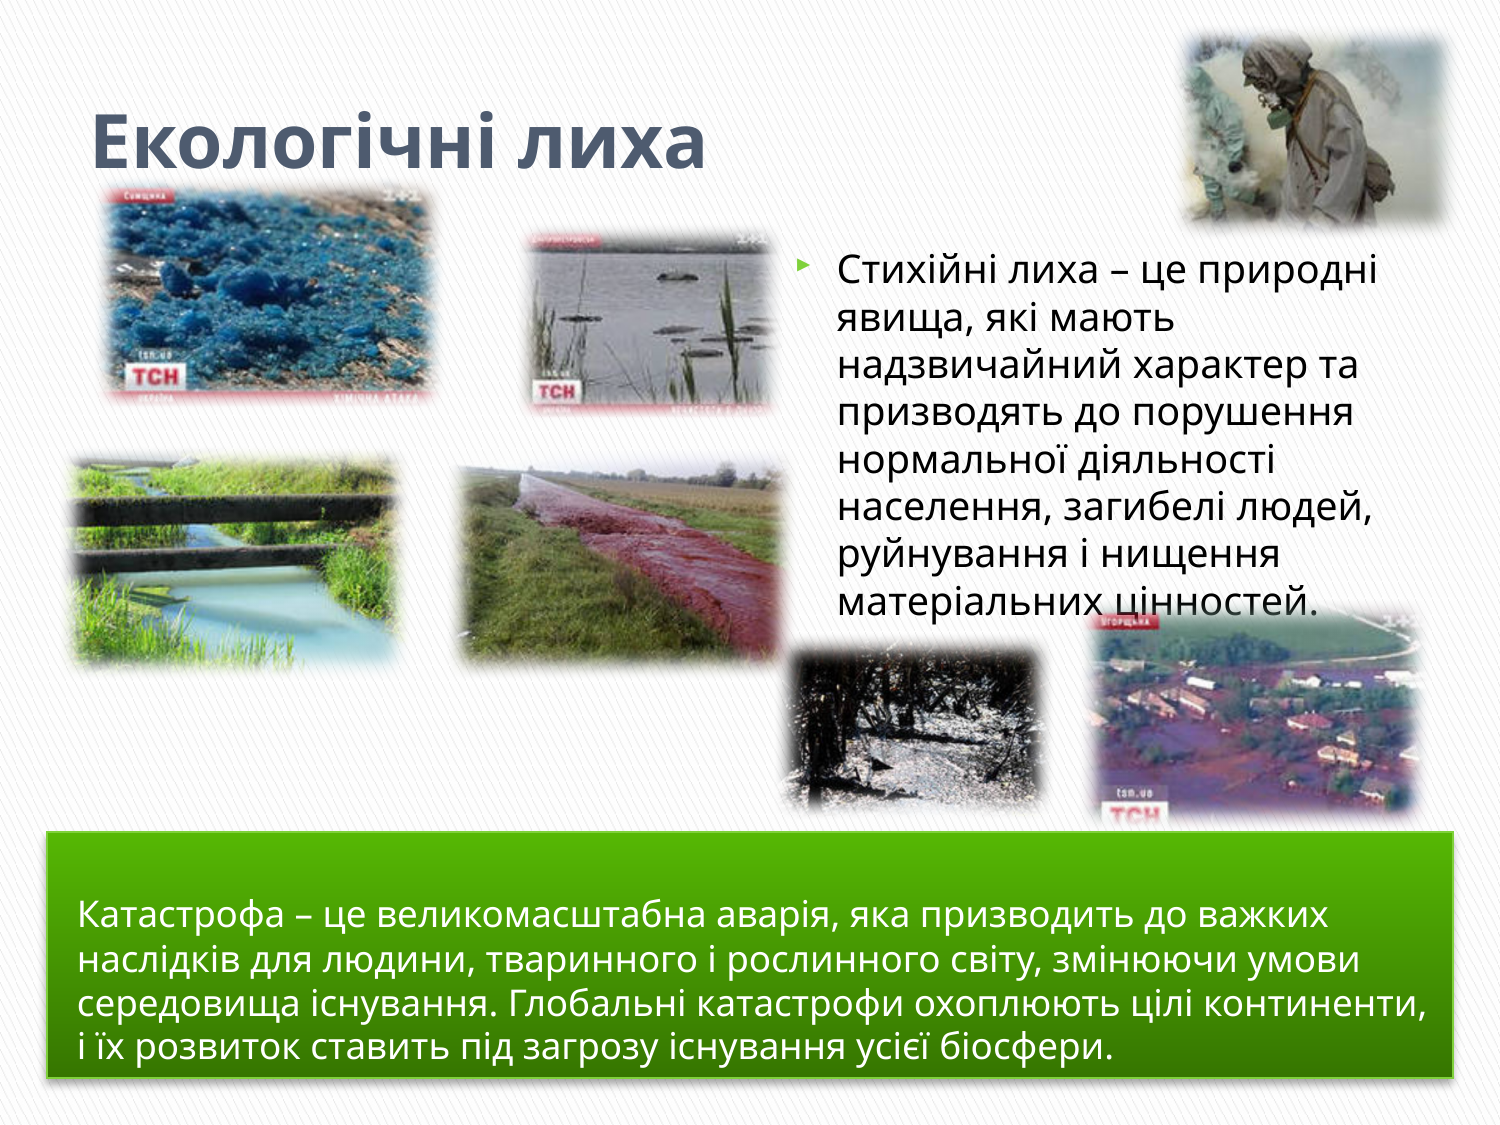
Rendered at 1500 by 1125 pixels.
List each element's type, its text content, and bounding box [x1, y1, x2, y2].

picture [445, 445, 798, 680]
picture [93, 175, 446, 411]
picture [58, 445, 411, 680]
picture [515, 222, 785, 423]
picture [1171, 23, 1462, 241]
list Катастрофа – це великомасштабна аварія, яка призводить до важких наслідків для людини, тваринного і рослинного світу, змінюючи умови середовища існування. Глобальні катастрофи охоплюють цілі континенти, і їх розвиток ставить під загрозу існування усієї біосфери. [46, 831, 1454, 1079]
list Стихійні лиха – це природні явища, які мають надзвичайний характер та призводять до порушення нормальної діяльності населення, загибелі людей, руйнування і нищення матеріальних цінностей. [761, 236, 1425, 884]
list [773, 632, 1055, 821]
picture [1077, 597, 1430, 833]
title Екологічні лиха [75, 44, 1165, 233]
